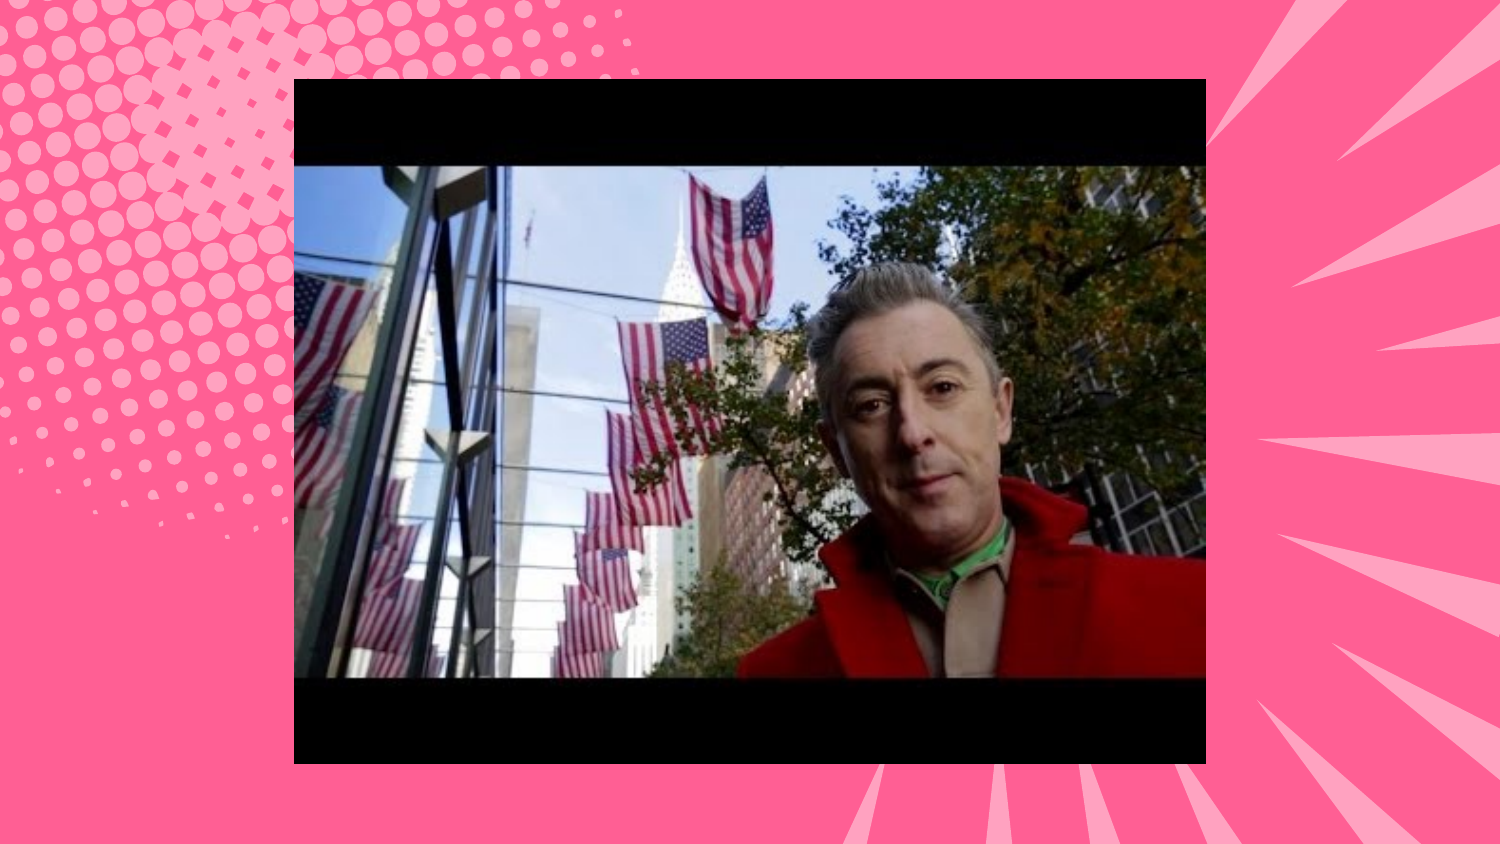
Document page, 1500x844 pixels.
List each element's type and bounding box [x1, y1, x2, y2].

picture [293, 79, 1206, 764]
